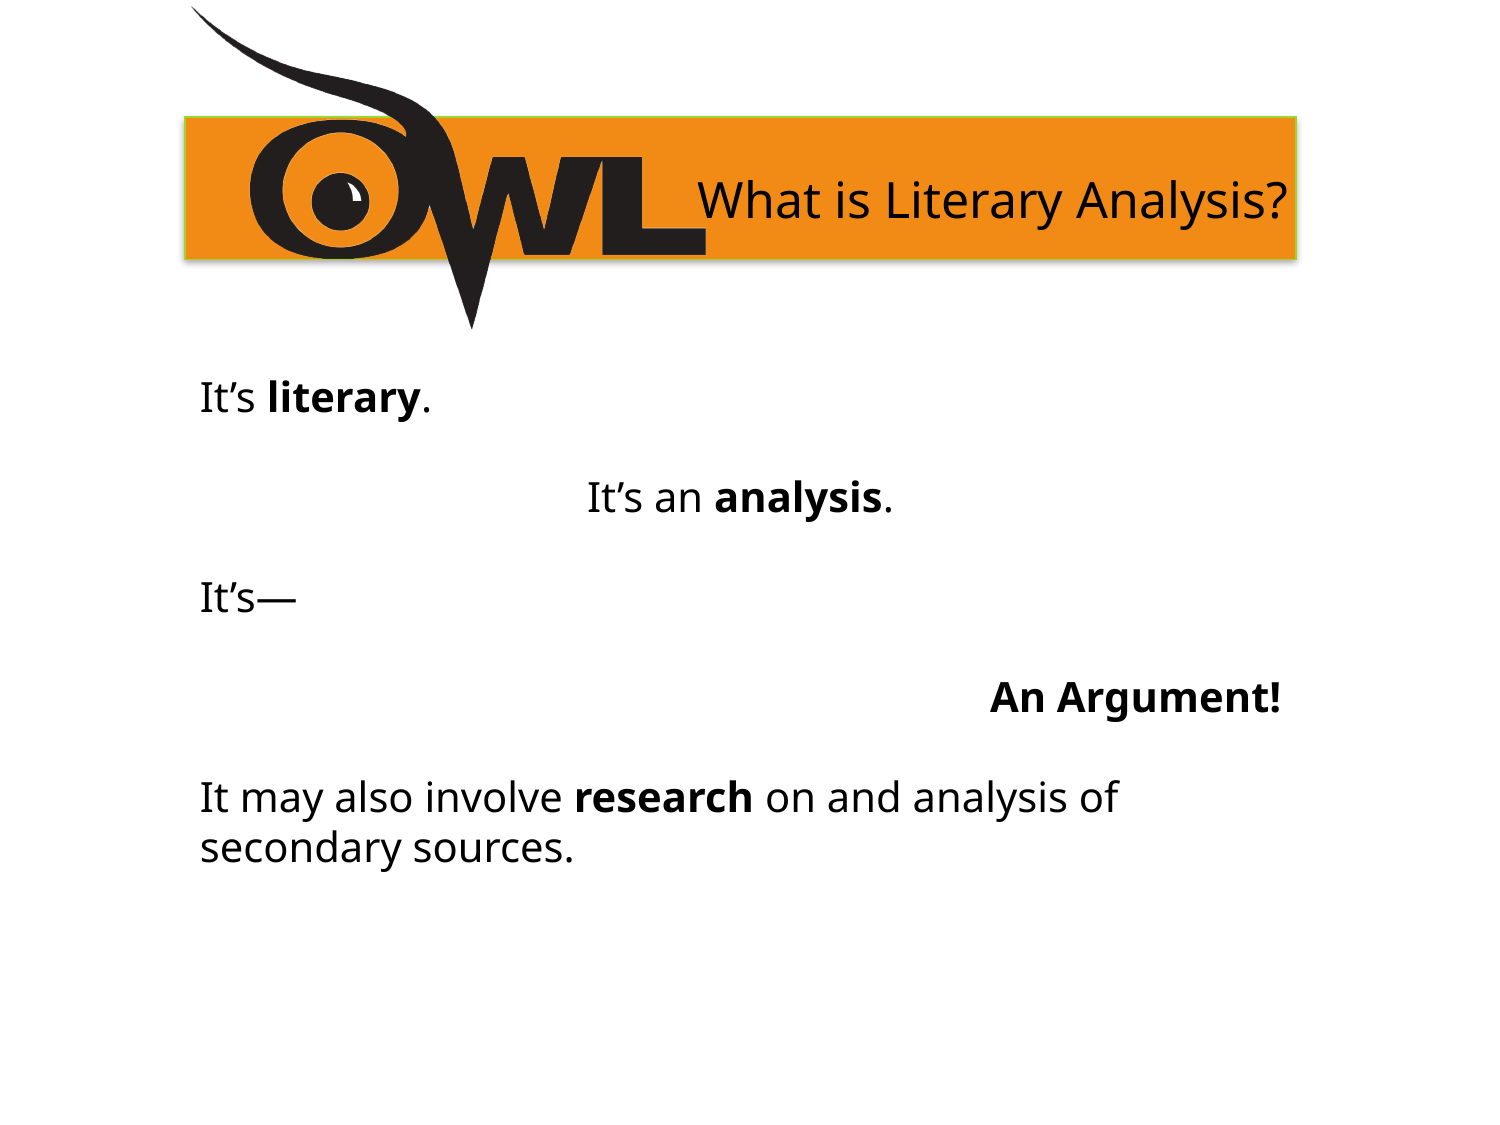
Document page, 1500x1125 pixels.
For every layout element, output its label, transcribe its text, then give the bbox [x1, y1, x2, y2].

text_box It’s literary. It’s an analysis. It’s— An Argument! It may also involve research on and analysis of secondary sources. [185, 363, 1297, 929]
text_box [184, 0, 1305, 332]
